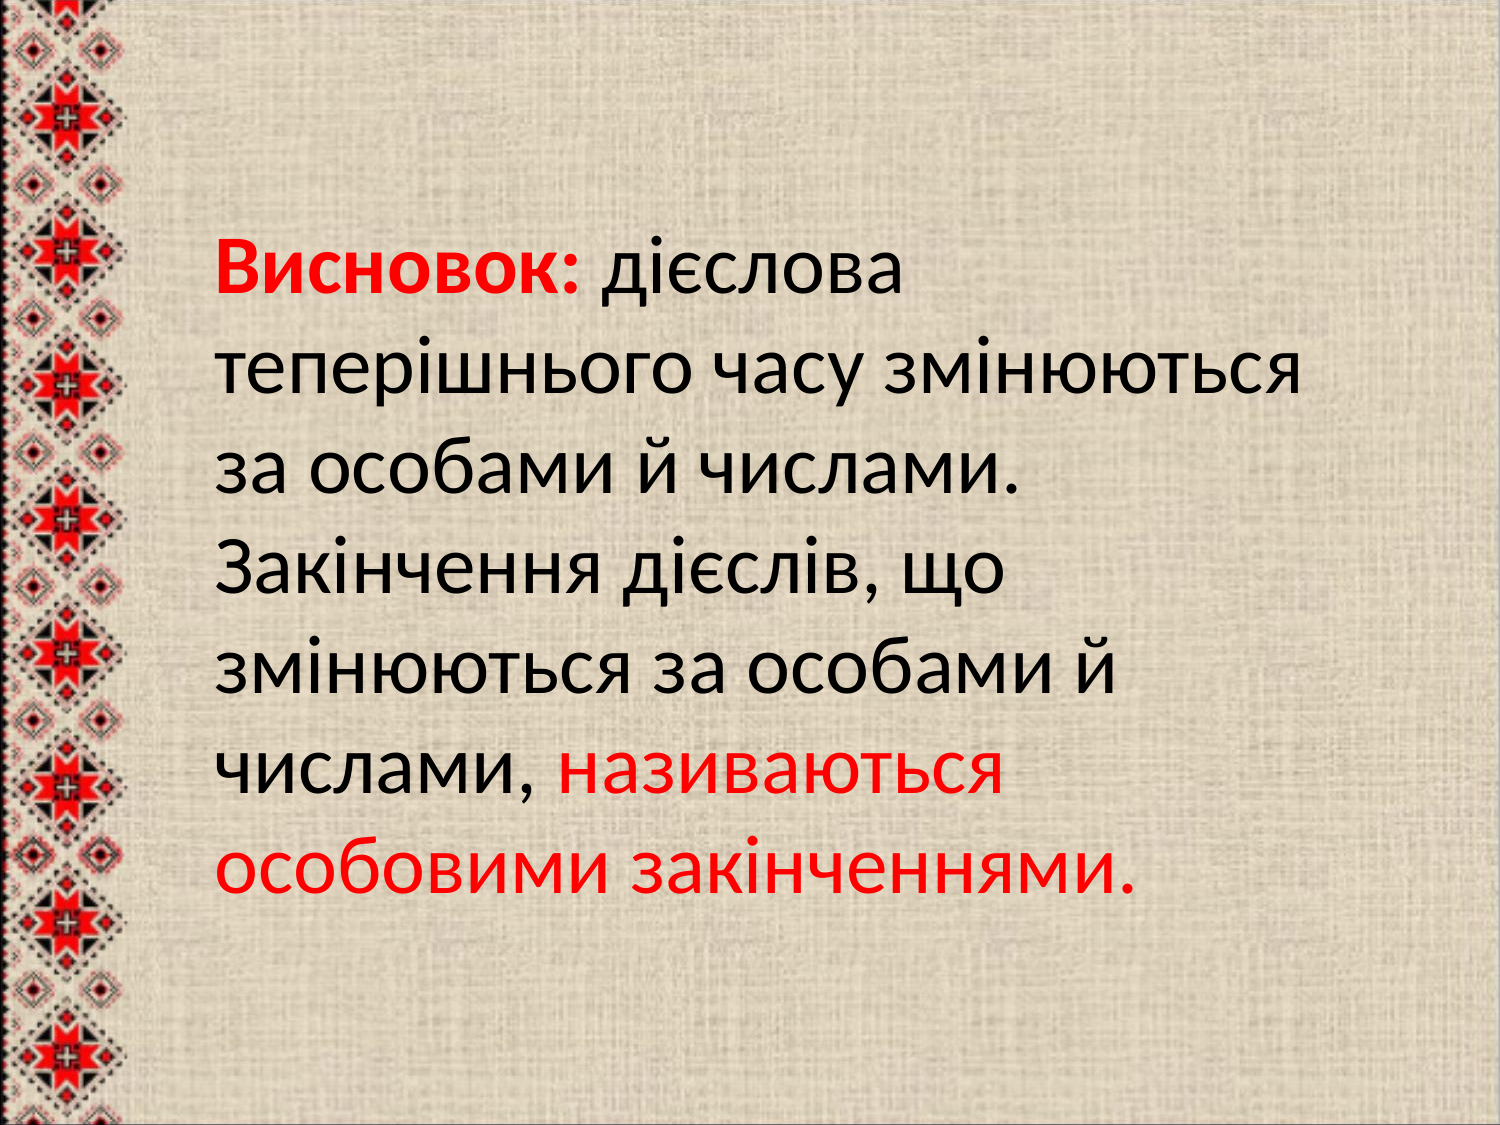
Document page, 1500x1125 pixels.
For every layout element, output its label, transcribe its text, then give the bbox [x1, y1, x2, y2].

picture [0, 0, 1500, 1125]
text_box Висновок: дієслова теперішнього часу змінюються за особами й числами. Закінчення дієслів, що змінюються за особами й числами, називаються особовими закінченнями. [199, 202, 1360, 918]
